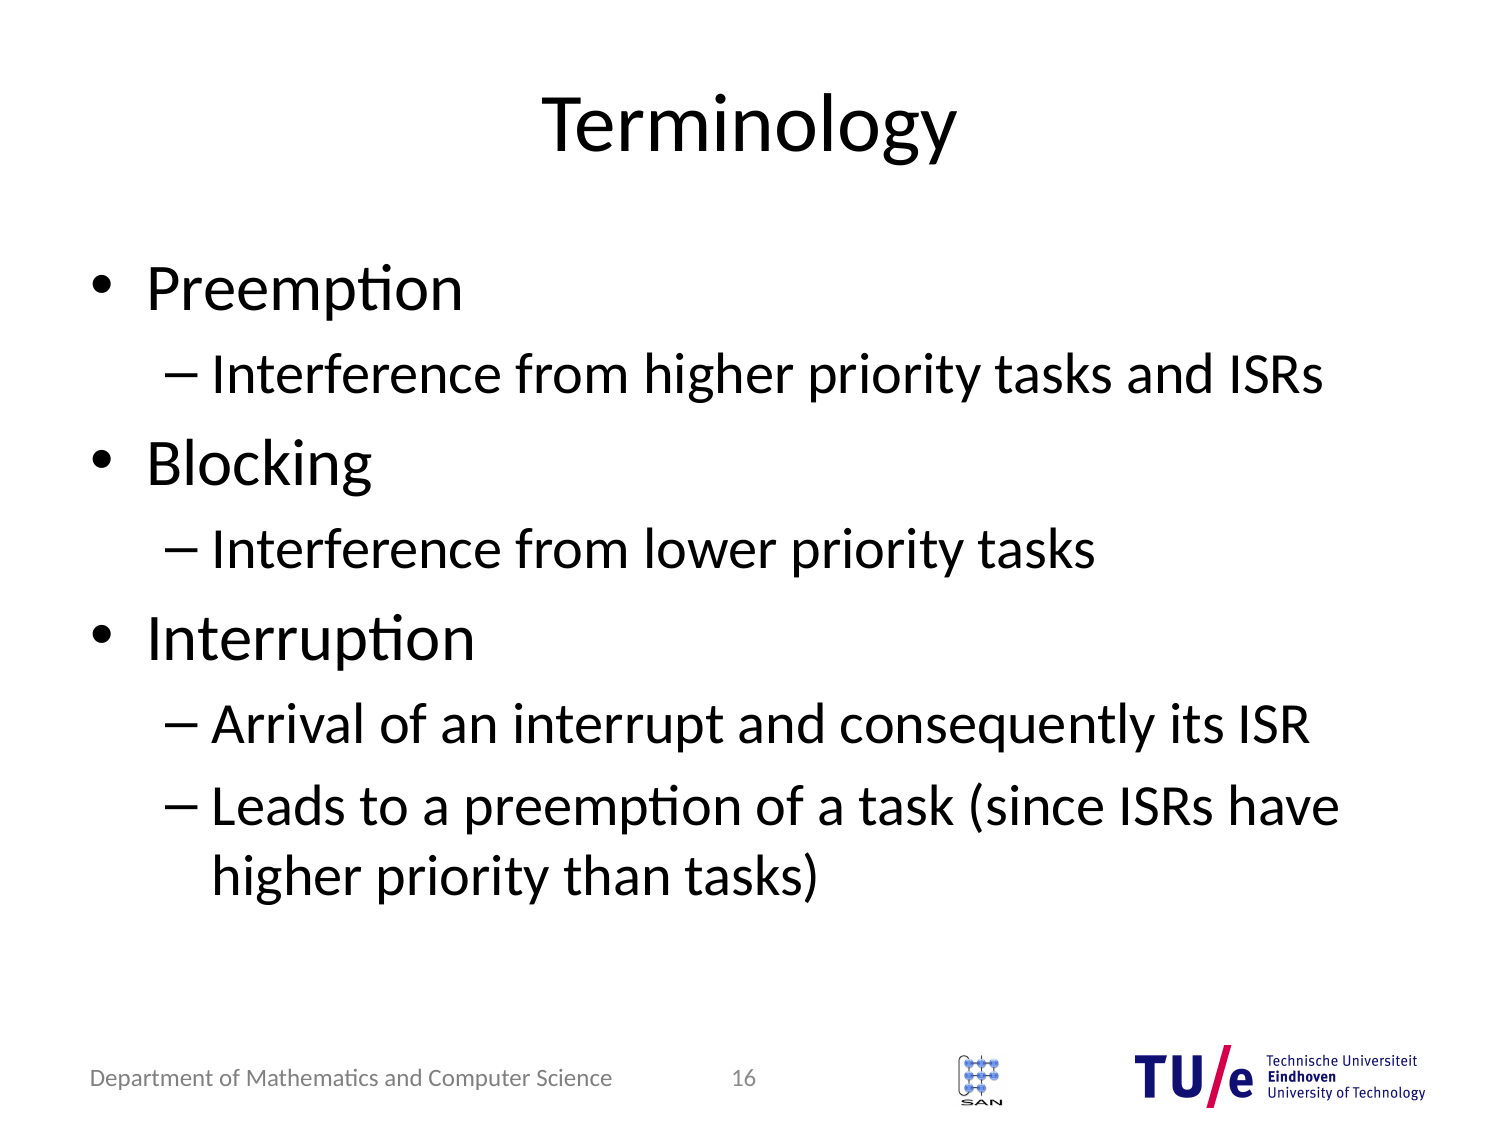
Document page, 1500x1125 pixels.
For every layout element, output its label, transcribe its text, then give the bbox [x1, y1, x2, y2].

picture [1135, 1045, 1425, 1108]
title Terminology [75, 45, 1425, 193]
list Preemption Interference from higher priority tasks and ISRs Blocking Interference from lower priority tasks Interruption Arrival of an interrupt and consequently its ISR Leads to a preemption of a task (since ISRs have higher priority than tasks) [75, 236, 1425, 1001]
slide_number 16 [662, 1054, 826, 1100]
picture [955, 1052, 1008, 1108]
